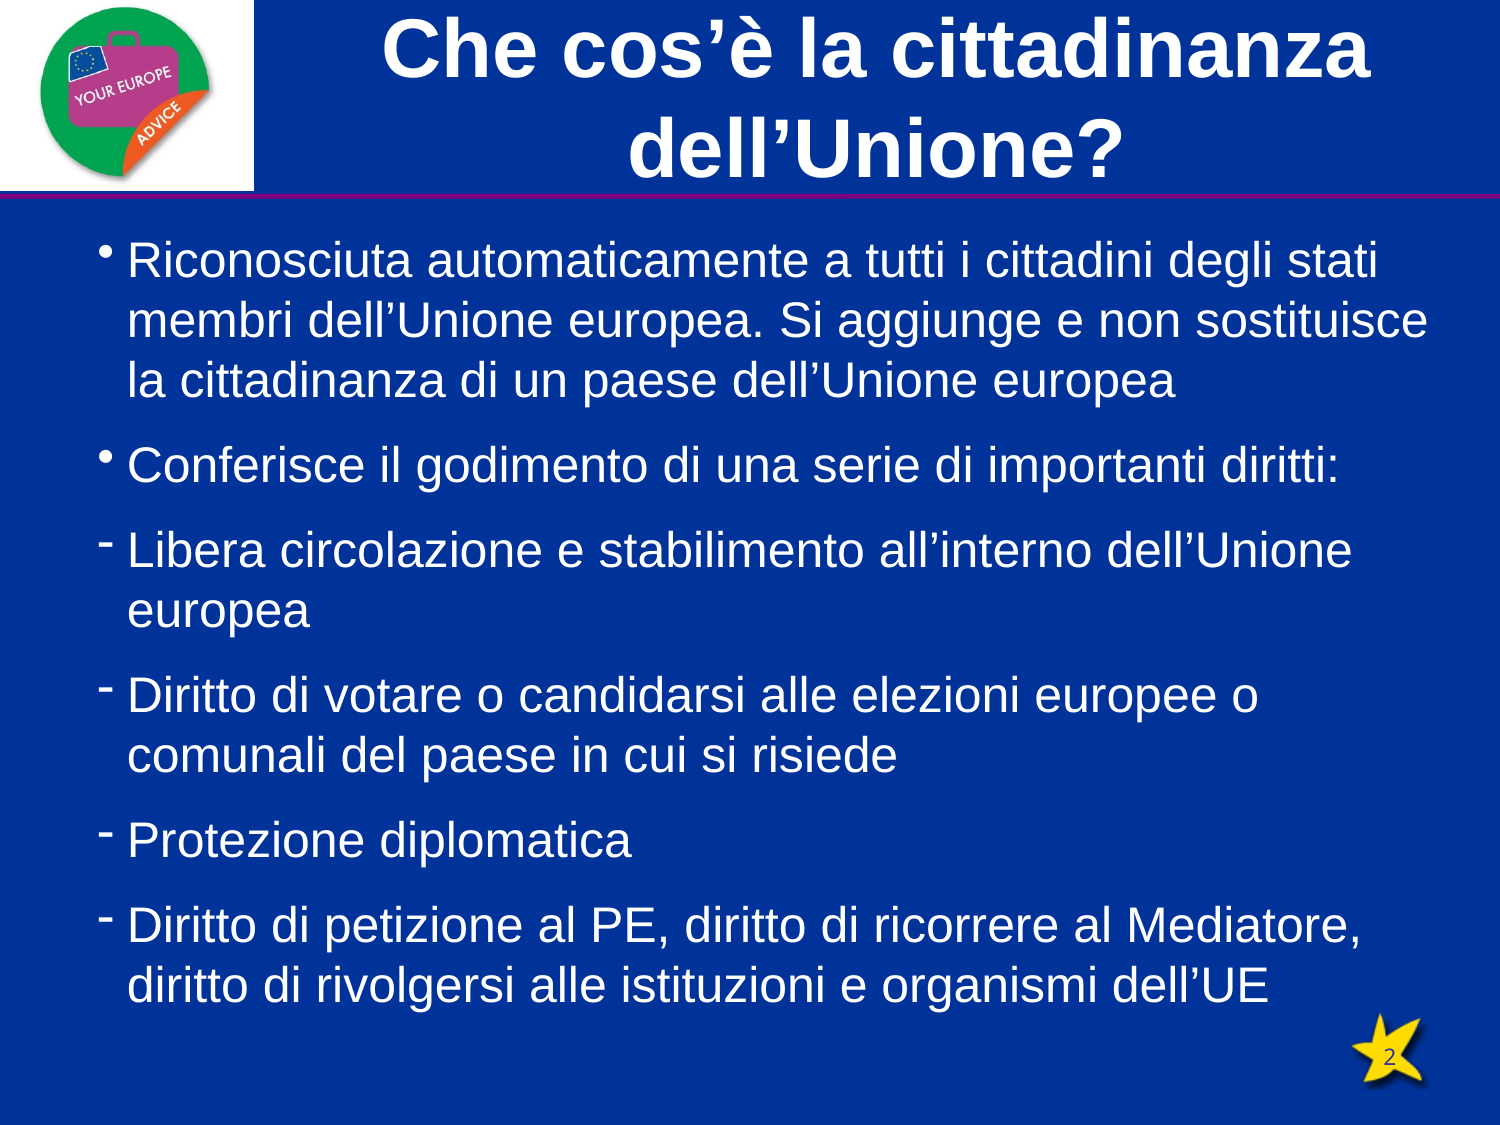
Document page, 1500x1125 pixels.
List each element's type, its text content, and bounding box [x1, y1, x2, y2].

text_box Riconosciuta automaticamente a tutti i cittadini degli stati membri dell’Unione europea. Si aggiunge e non sostituisce la cittadinanza di un paese dell’Unione europea Conferisce il godimento di una serie di importanti diritti: Libera circolazione e stabilimento all’interno dell’Unione europea Diritto di votare o candidarsi alle elezioni europee o comunali del paese in cui si risiede Protezione diplomatica Diritto di petizione al PE, diritto di ricorrere al Mediatore, diritto di rivolgersi alle istituzioni e organismi dell’UE [53, 220, 1447, 1125]
picture [0, 0, 255, 191]
slide_number 2 [1061, 1034, 1412, 1114]
title Che cos’è la cittadinanza dell’Unione? [256, 0, 1500, 188]
